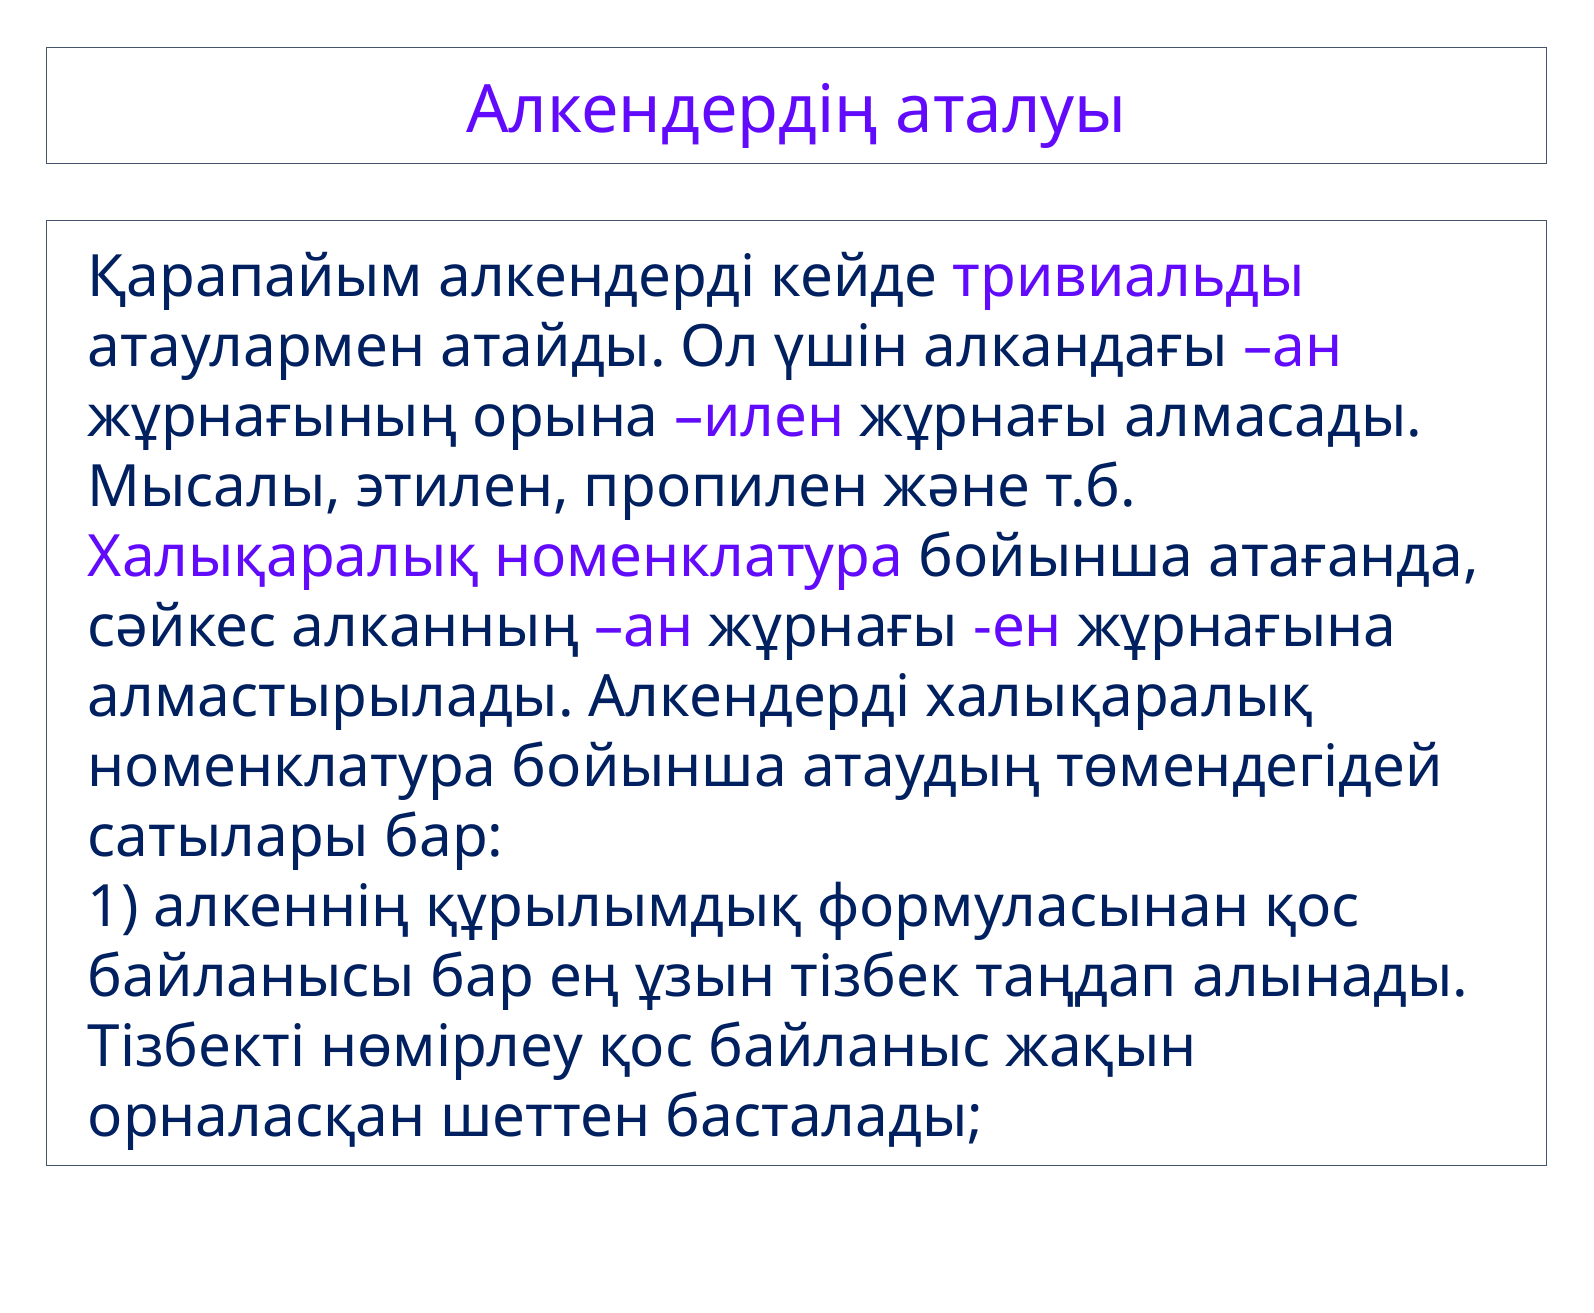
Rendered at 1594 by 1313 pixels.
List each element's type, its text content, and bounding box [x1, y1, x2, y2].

text_box Қарапайым алкендерді кейде тривиальды атаулармен атайды. Ол үшін алкандағы –ан жұрнағының орына –илен жұрнағы алмасады. Мысалы, этилен, пропилен және т.б. Халықаралық номенклатура бойынша атағанда, сәйкес алканның –ан жұрнағы -ен жұрнағына алмастырылады. Алкендерді халықаралық номенклатура бойынша атаудың төмендегідей сатылары бар: 1) алкеннің құрылымдық формуласынан қос байланысы бар ең ұзын тізбек таңдап алынады. Тізбекті нөмірлеу қос байланыс жақын орналасқан шеттен басталады; [46, 220, 1547, 1166]
text_box Алкендердің аталуы [46, 47, 1547, 164]
